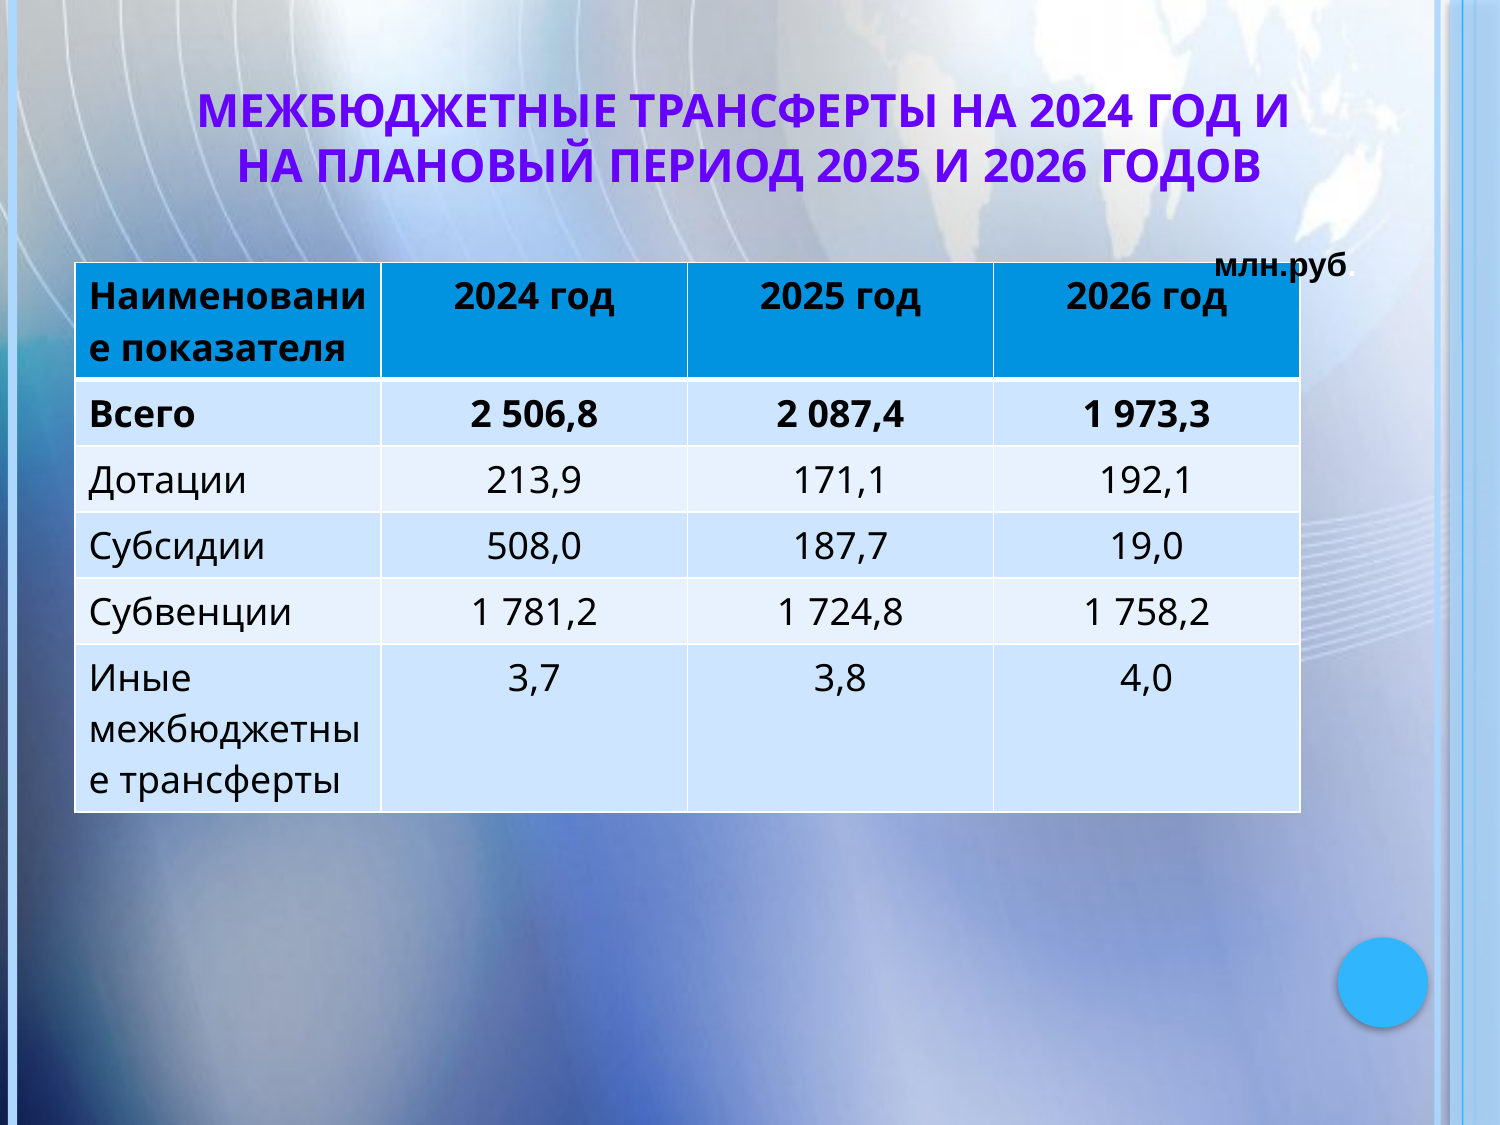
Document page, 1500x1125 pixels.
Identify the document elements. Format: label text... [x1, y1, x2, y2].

table_cell Дотации [76, 447, 380, 511]
table_cell Иные межбюджетные трансферты [76, 645, 380, 811]
table_cell 1 758,2 [994, 579, 1299, 643]
table_header 2026 год [994, 263, 1299, 377]
table_cell Всего [76, 382, 380, 445]
table_cell 1 973,3 [994, 382, 1299, 445]
table_cell 4,8 [1449, 0, 1461, 5]
table_cell 171,1 [688, 447, 993, 511]
table_cell 508,0 [382, 513, 687, 577]
picture [18, 0, 1434, 1125]
table_cell 3,7 [382, 645, 687, 811]
table_header 2025 год [688, 263, 993, 377]
title Межбюджетные трансферты на 2024 год и на плановый период 2025 и 2026 годов [75, 45, 1425, 200]
table_cell 1 724,8 [688, 579, 993, 643]
table_cell 187,7 [688, 513, 993, 577]
table_cell 2 087,4 [688, 382, 993, 445]
table_cell Субсидии [76, 513, 380, 577]
table_header Наименование показателя [76, 263, 380, 377]
picture [1441, 0, 1449, 1125]
picture [0, 0, 7, 1125]
text_box млн.руб. [1198, 196, 1412, 291]
table_cell 15 [1434, 0, 1441, 1125]
table_header 2024 год [382, 263, 687, 377]
table_cell 2 506,8 [382, 382, 687, 445]
table_cell 192,1 [994, 447, 1299, 511]
table_cell 213,9 [382, 447, 687, 511]
table_cell 4,8 [1477, 0, 1500, 5]
table_cell Субвенции [76, 579, 380, 643]
table_cell 4,0 [994, 645, 1299, 811]
table_cell 3,8 [688, 645, 993, 811]
table_cell 19,0 [994, 513, 1299, 577]
table_cell 1 781,2 [382, 579, 687, 643]
